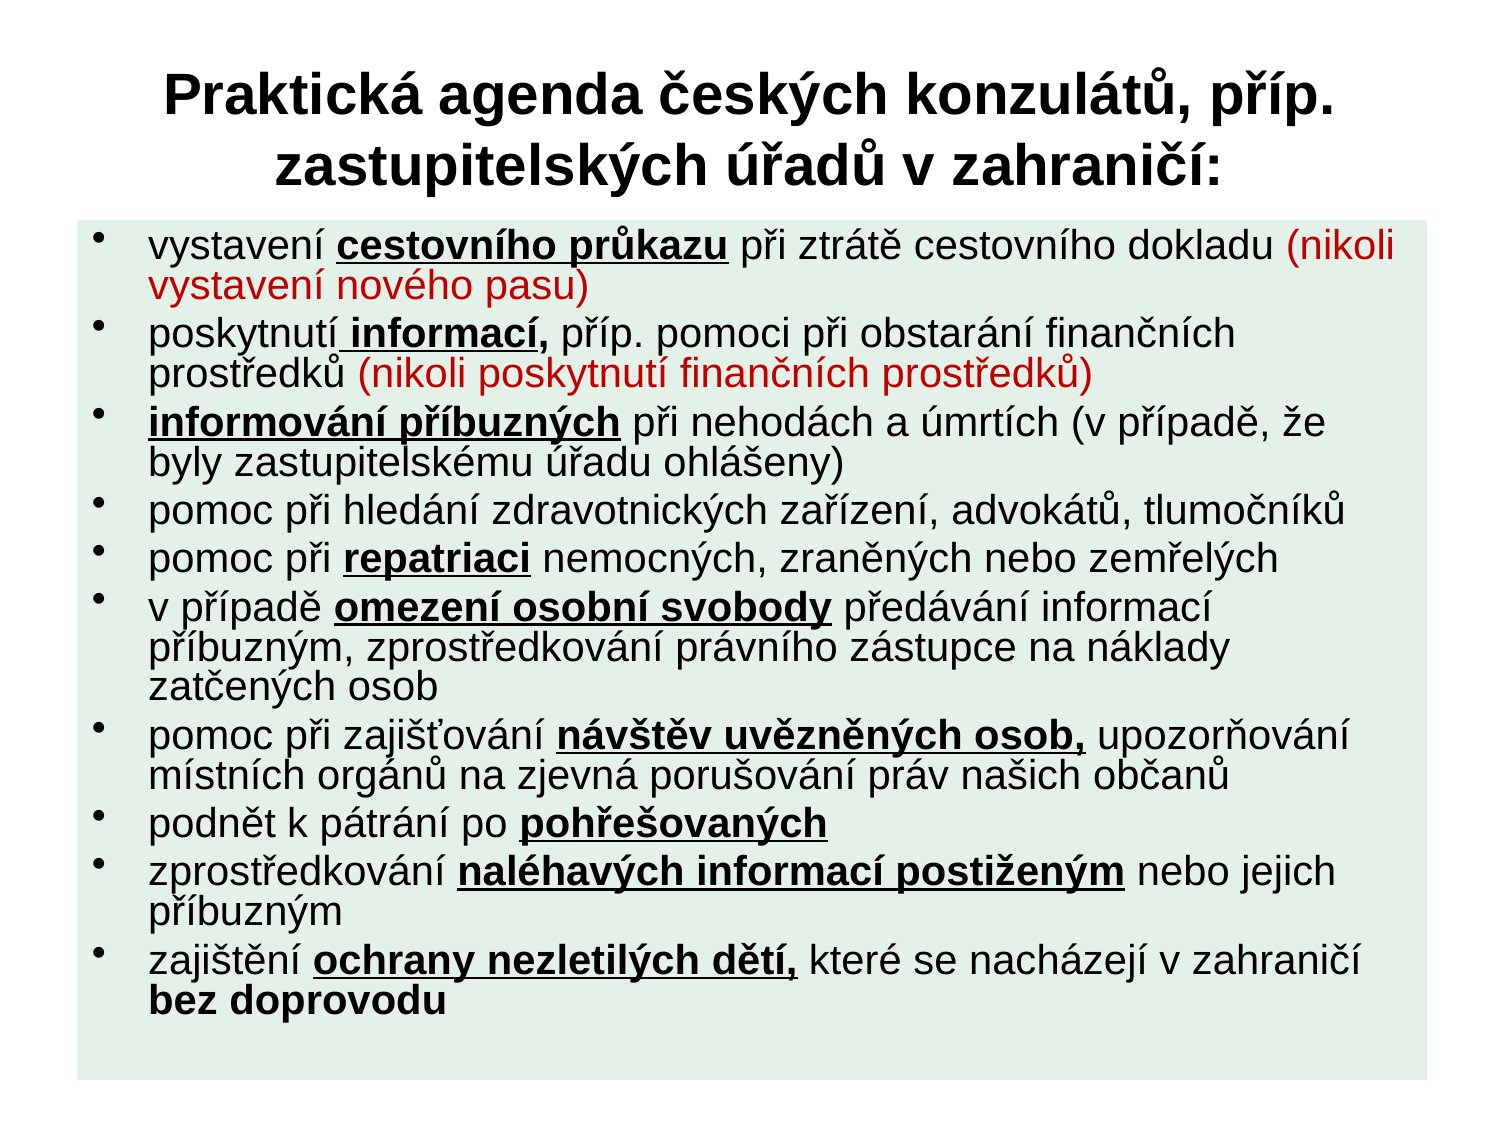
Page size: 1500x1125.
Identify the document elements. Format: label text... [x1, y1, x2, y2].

list vystavení cestovního průkazu při ztrátě cestovního dokladu (nikoli vystavení nového pasu) poskytnutí informací, příp. pomoci při obstarání finančních prostředků (nikoli poskytnutí finančních prostředků) informování příbuzných při nehodách a úmrtích (v případě, že byly zastupitelskému úřadu ohlášeny) pomoc při hledání zdravotnických zařízení, advokátů, tlumočníků pomoc při repatriaci nemocných, zraněných nebo zemřelých v případě omezení osobní svobody předávání informací příbuzným, zprostředkování právního zástupce na náklady zatčených osob pomoc při zajišťování návštěv uvězněných osob, upozorňování místních orgánů na zjevná porušování práv našich občanů podnět k pátrání po pohřešovaných zprostředkování naléhavých informací postiženým nebo jejich příbuzným zajištění ochrany nezletilých dětí, které se nacházejí v zahraničí bez doprovodu [76, 220, 1427, 1080]
title Praktická agenda českých konzulátů, příp. zastupitelských úřadů v zahraničí: [75, 45, 1425, 208]
